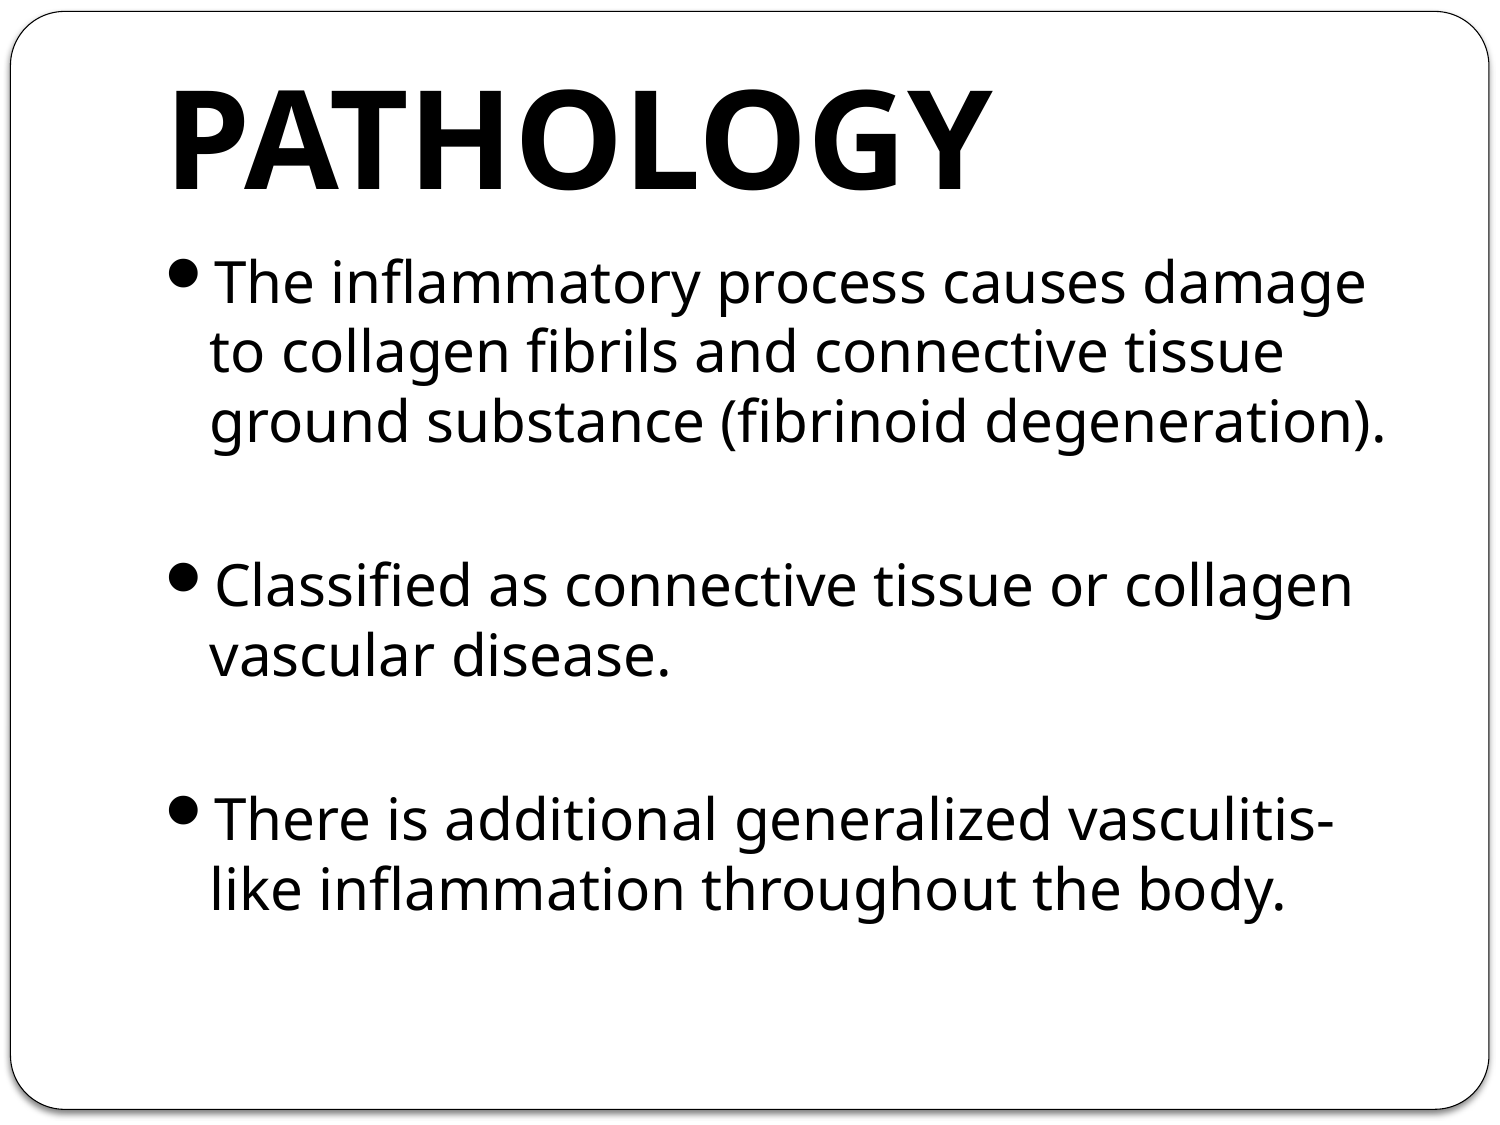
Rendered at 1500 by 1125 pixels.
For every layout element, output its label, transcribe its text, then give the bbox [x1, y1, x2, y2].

text_box PATHOLOGY [150, 45, 1425, 233]
text_box The inflammatory process causes damage to collagen fibrils and connective tissue ground substance (fibrinoid degeneration). Classified as connective tissue or collagen vascular disease. There is additional generalized vasculitis-like inflammation throughout the body. [150, 237, 1425, 988]
